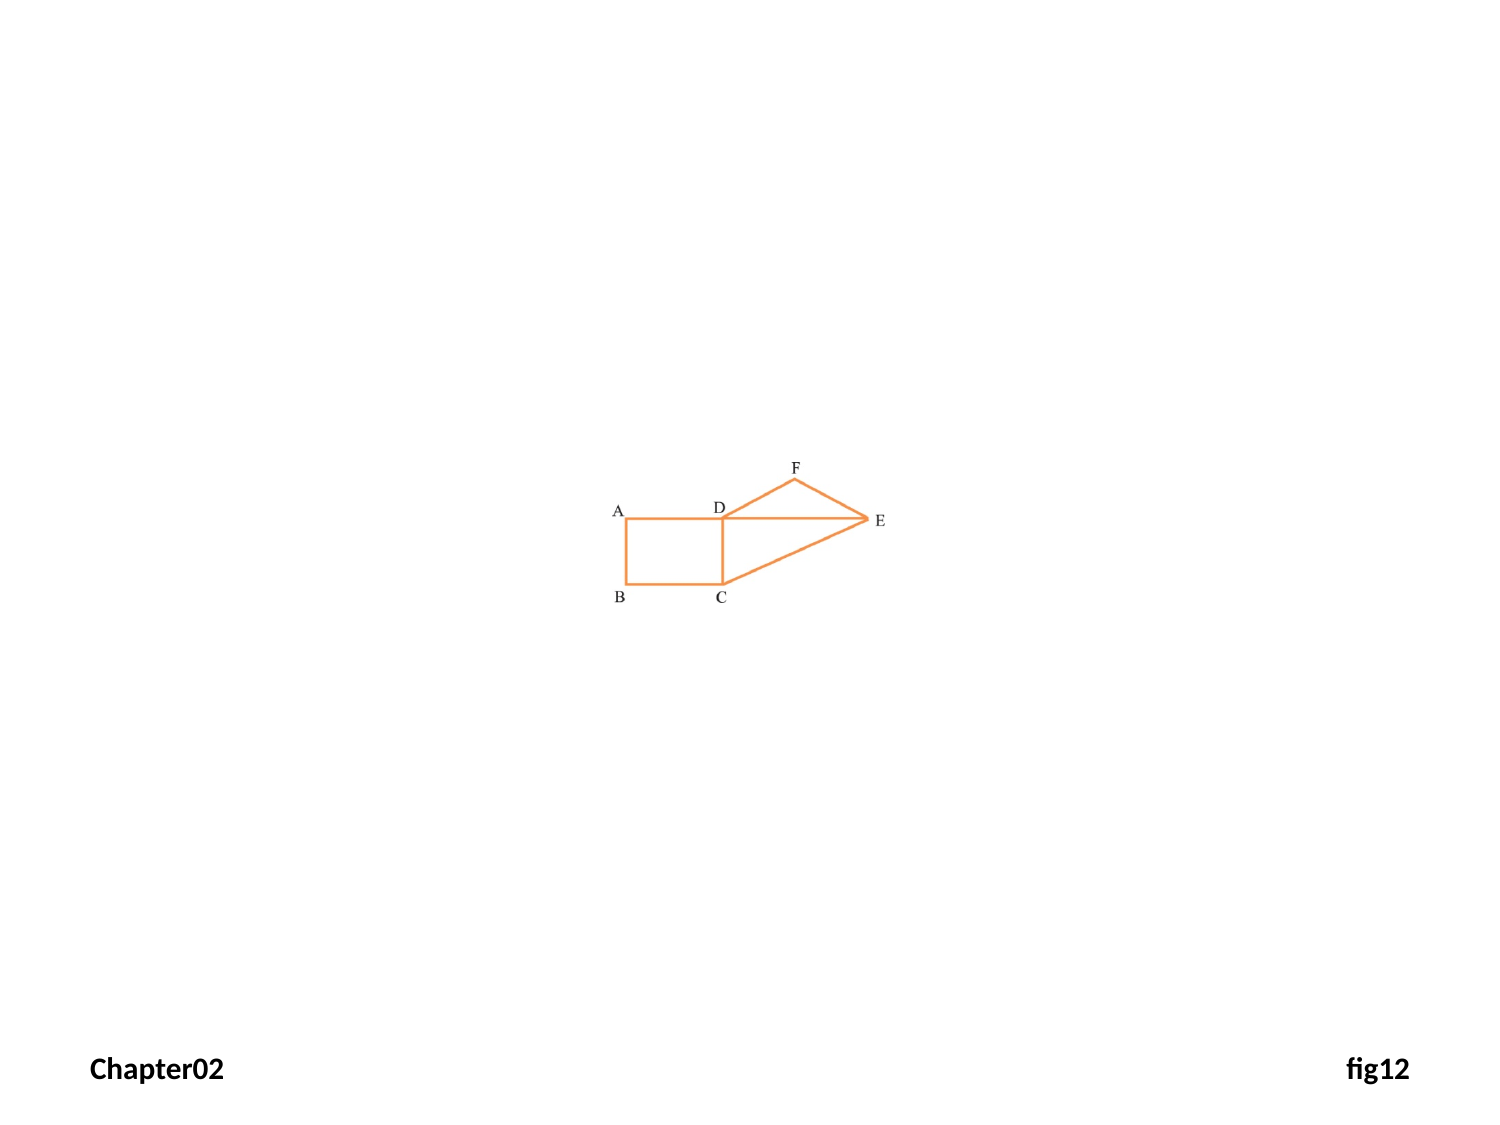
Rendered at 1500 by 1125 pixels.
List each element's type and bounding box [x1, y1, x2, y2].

picture [612, 462, 885, 603]
